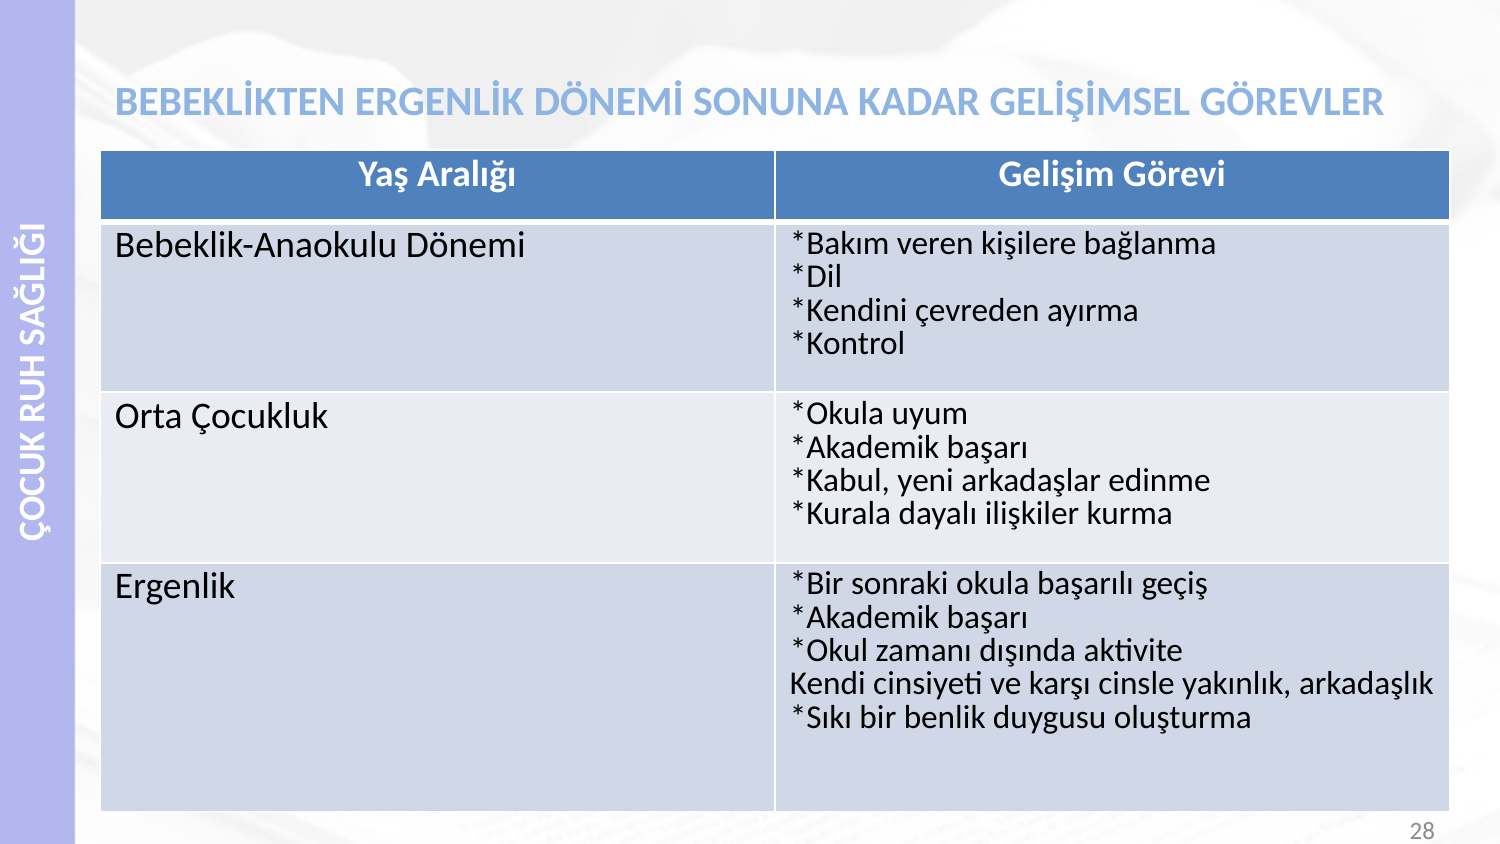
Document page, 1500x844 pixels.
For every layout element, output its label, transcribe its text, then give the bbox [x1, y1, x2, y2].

table_header Gelişim Görevi [776, 151, 1449, 219]
table_cell *Bir sonraki okula başarılı geçiş *Akademik başarı *Okul zamanı dışında aktivite Kendi cinsiyeti ve karşı cinsle yakınlık, arkadaşlık *Sıkı bir benlik duygusu oluşturma [776, 564, 1449, 811]
table_cell Orta Çocukluk [101, 393, 774, 562]
table_cell Ergenlik [101, 564, 774, 811]
table_cell Bebeklik-Anaokulu Dönemi [101, 225, 774, 391]
picture [0, 0, 1500, 844]
table_cell *Okula uyum *Akademik başarı *Kabul, yeni arkadaşlar edinme *Kurala dayalı ilişkiler kurma [776, 393, 1449, 562]
table_cell *Bakım veren kişilere bağlanma *Dil *Kendini çevreden ayırma *Kontrol [776, 225, 1449, 391]
table_header Yaş Aralığı [101, 151, 774, 219]
title BEBEKLİKTEN ERGENLİK DÖNEMİ SONUNA KADAR GELİŞİMSEL GÖREVLER [99, 58, 1450, 139]
